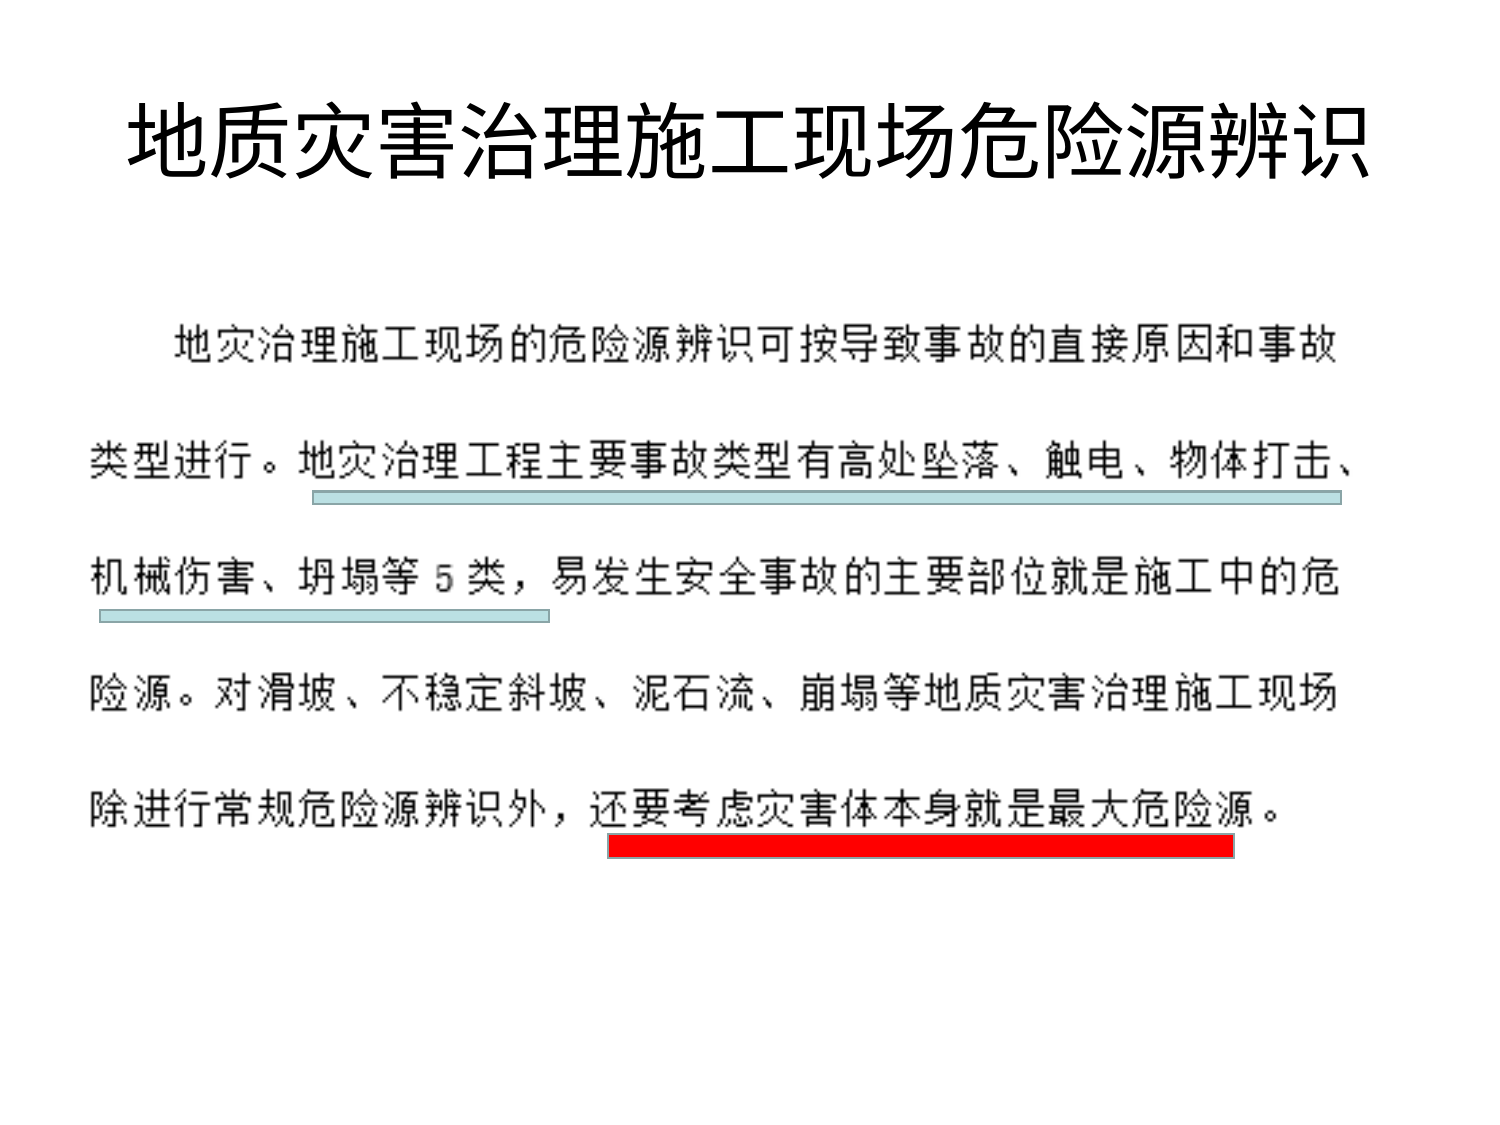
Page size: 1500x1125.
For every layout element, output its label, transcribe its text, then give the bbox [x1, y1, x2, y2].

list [41, 290, 1371, 852]
text_box [607, 852, 1235, 859]
title 地质灾害治理施工现场危险源辨识 [74, 44, 1426, 233]
